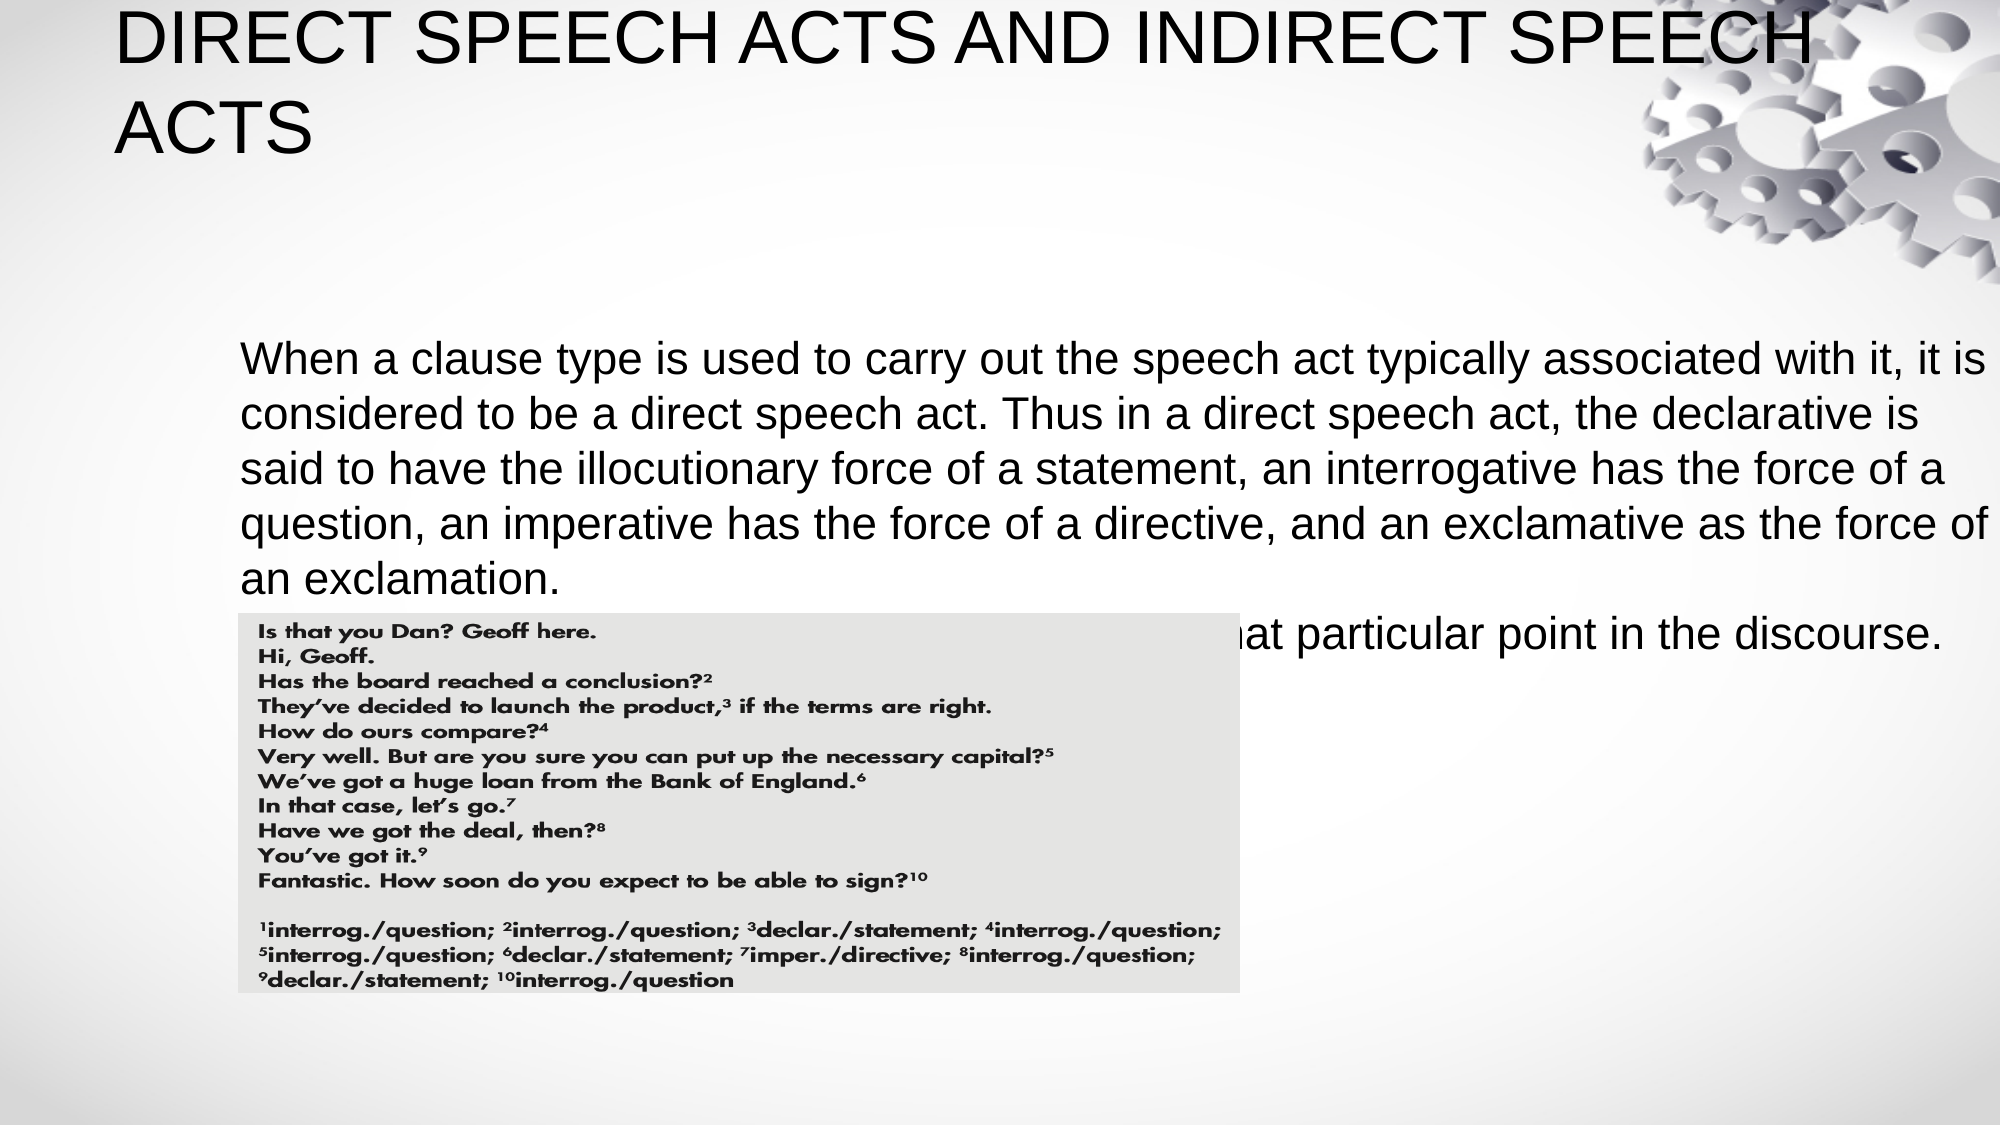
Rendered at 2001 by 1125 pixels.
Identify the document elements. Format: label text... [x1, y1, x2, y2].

picture [0, 0, 2000, 1125]
title DIRECT SPEECH ACTS AND INDIRECT SPEECH ACTS [99, 30, 1901, 127]
text_box When a clause type is used to carry out the speech act typically associated with it, it is considered to be a direct speech act. Thus in a direct speech act, the declarative is said to have the illocutionary force of a statement, an interrogative has the force of a question, an imperative has the force of a directive, and an exclamative as the force of an exclamation. The force is the speaker’s intended meaning at that particular point in the discourse. [225, 321, 2000, 666]
